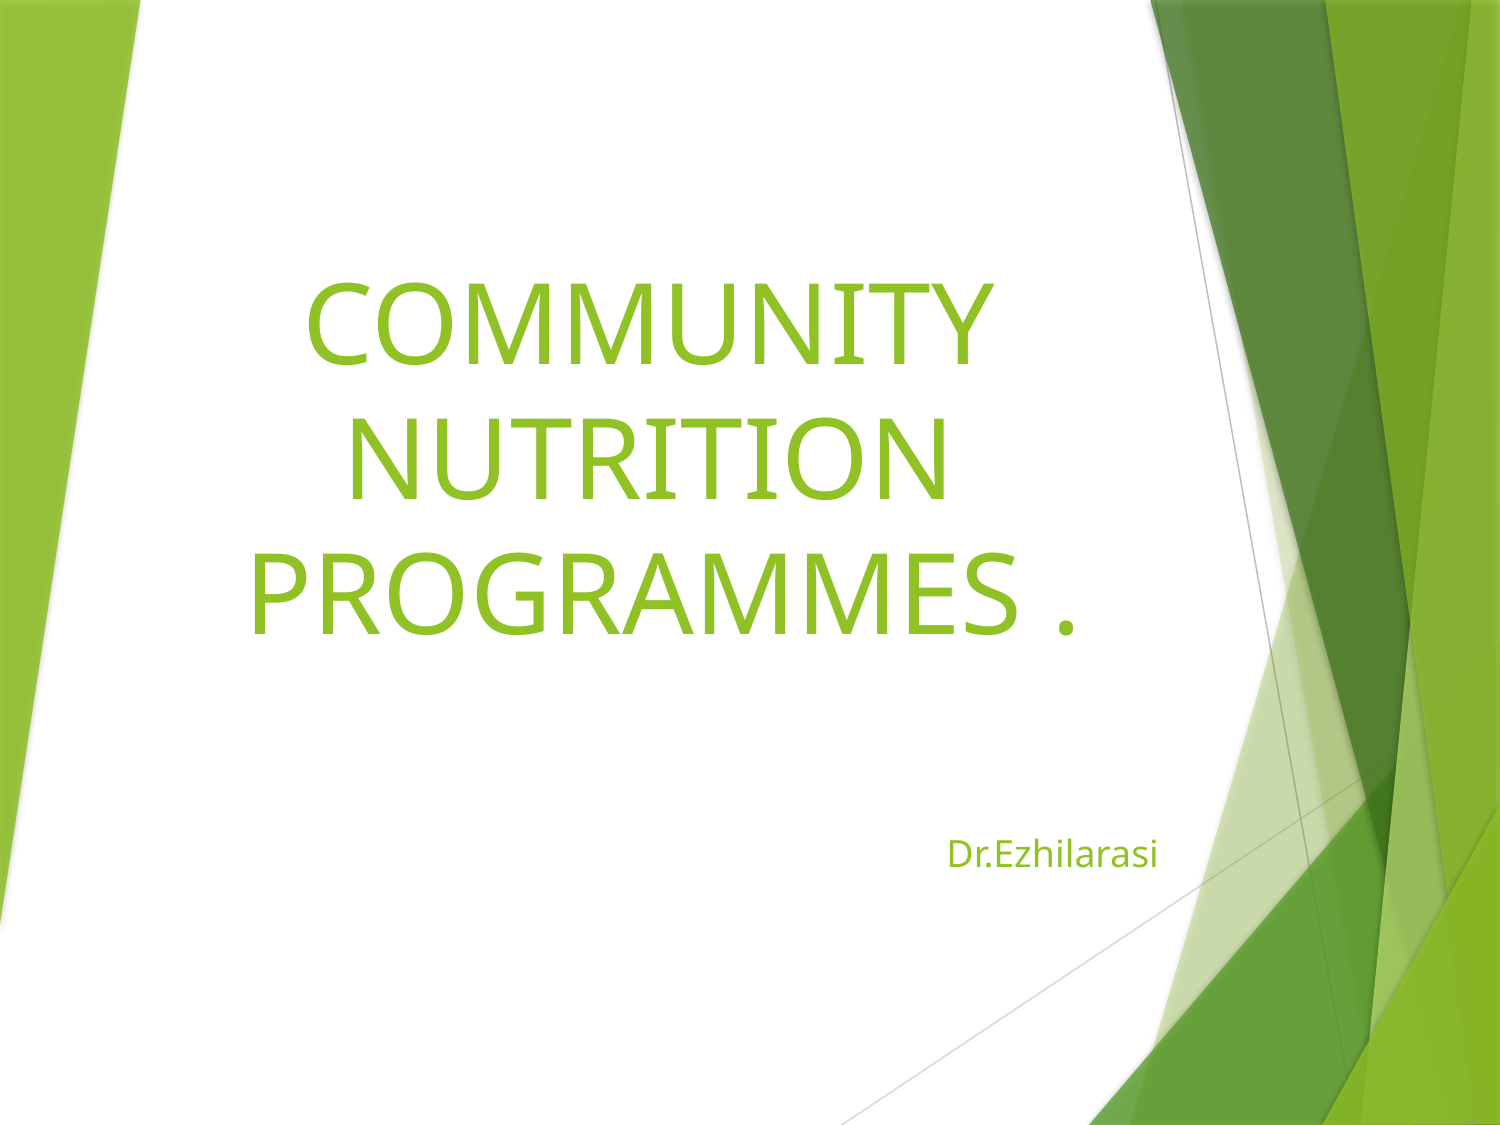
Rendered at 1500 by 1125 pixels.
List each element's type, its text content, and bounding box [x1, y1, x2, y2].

text_box Dr.Ezhilarasi [849, 799, 1256, 883]
title COMMUNITY NUTRITION PROGRAMMES . [185, 394, 1142, 665]
